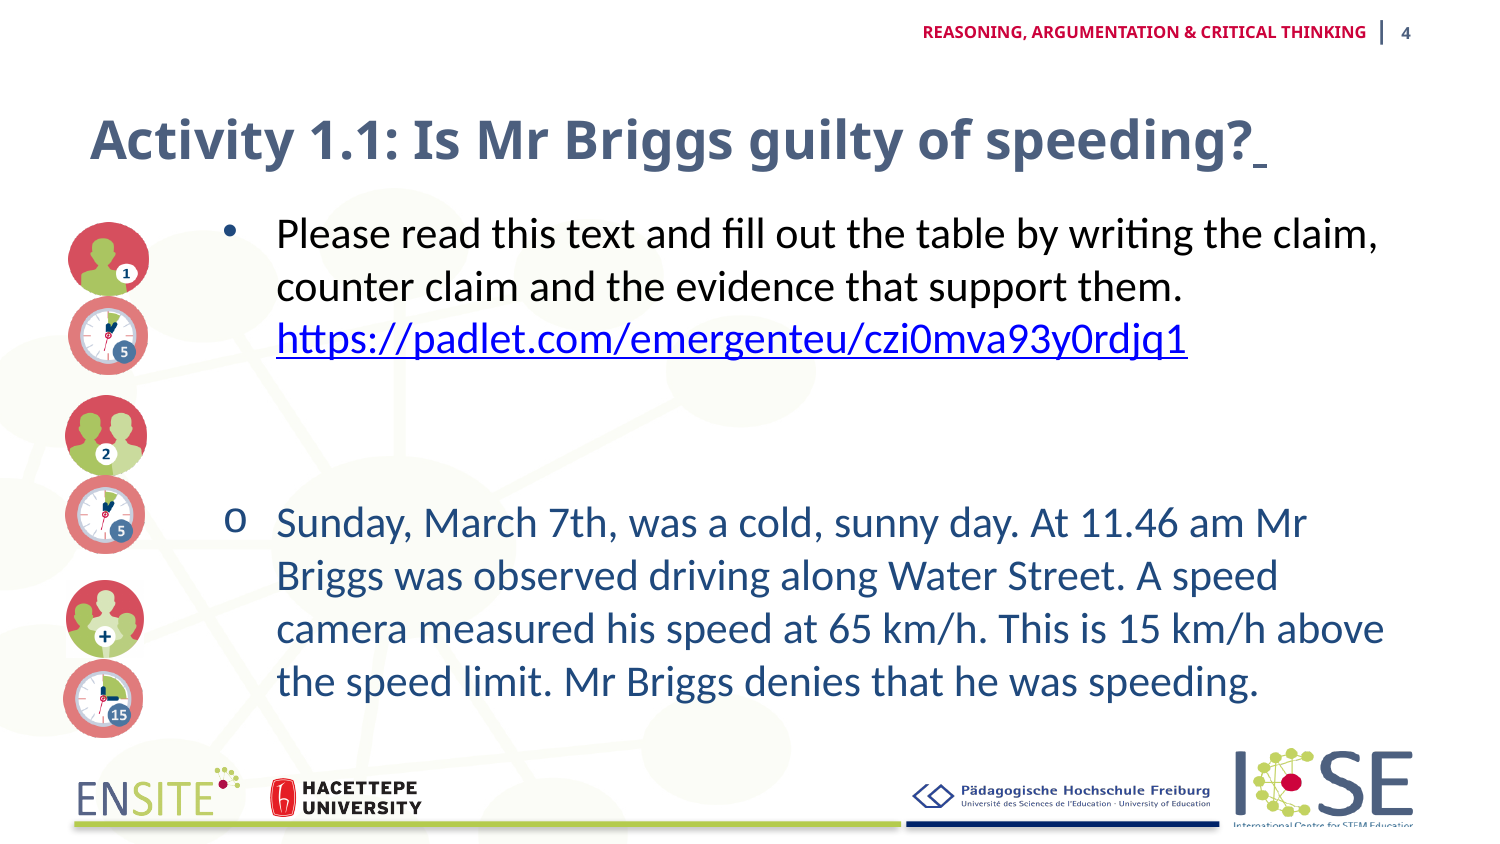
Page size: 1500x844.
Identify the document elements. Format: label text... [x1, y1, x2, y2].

footer REASONING, ARGUMENTATION & CRITICAL THINKING [877, 9, 1414, 55]
picture [270, 778, 422, 817]
picture [65, 394, 147, 554]
list Please read this text and fill out the table by writing the claim, counter claim and the evidence that support them. https://padlet.com/emergenteu/czi0mva93y0rdjq1 Sunday, March 7th, was a cold, sunny day. At 11.46 am Mr Briggs was observed driving along Water Street. A speed camera measured his speed at 65 km/h. This is 15 km/h above the speed limit. Mr Briggs denies that he was speeding. [207, 196, 1425, 754]
slide_number | 4 [1329, 6, 1427, 52]
title Activity 1.1: Is Mr Briggs guilty of speeding? [75, 98, 1425, 179]
picture [63, 580, 144, 738]
picture [68, 222, 150, 375]
picture [912, 784, 1210, 808]
picture [74, 762, 240, 834]
